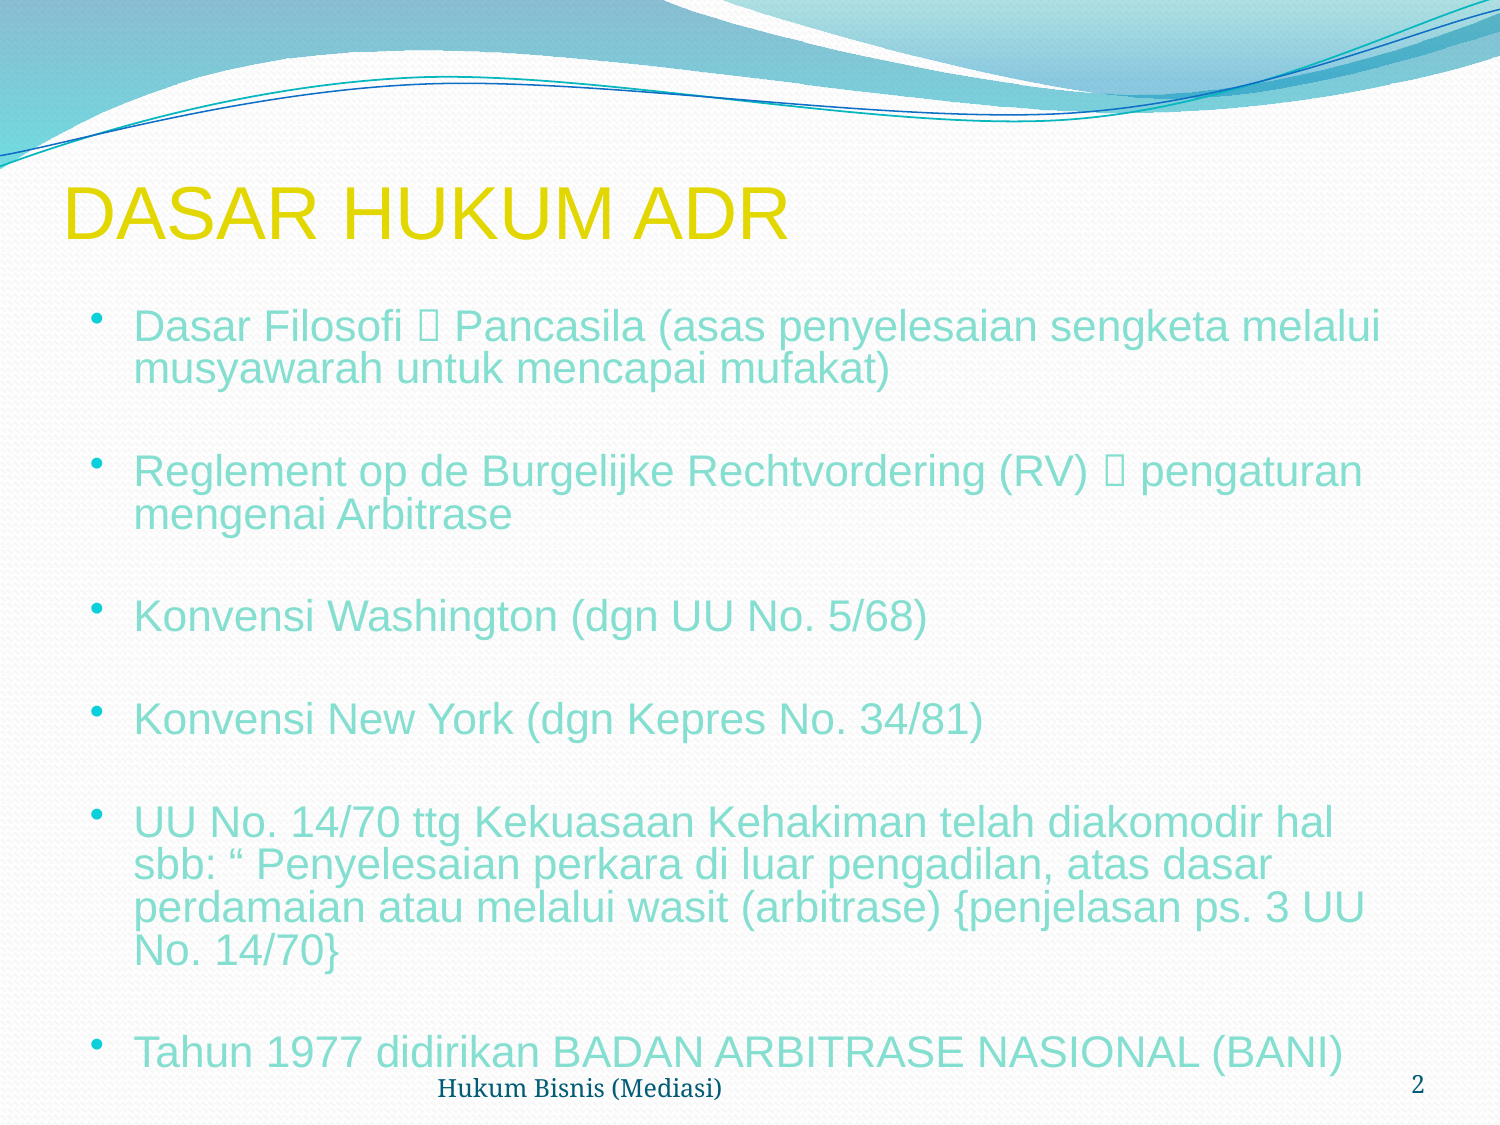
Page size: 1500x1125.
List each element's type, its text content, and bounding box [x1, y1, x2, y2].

footer Hukum Bisnis (Mediasi) [437, 1042, 988, 1103]
list Dasar Filosofi  Pancasila (asas penyelesaian sengketa melalui musyawarah untuk mencapai mufakat) Reglement op de Burgelijke Rechtvordering (RV)  pengaturan mengenai Arbitrase Konvensi Washington (dgn UU No. 5/68) Konvensi New York (dgn Kepres No. 34/81) UU No. 14/70 ttg Kekuasaan Kehakiman telah diakomodir hal sbb: “ Penyelesaian perkara di luar pengadilan, atas dasar perdamaian atau melalui wasit (arbitrase) {penjelasan ps. 3 UU No. 14/70} Tahun 1977 didirikan BADAN ARBITRASE NASIONAL (BANI) [75, 299, 1425, 1088]
title DASAR HUKUM ADR [62, 125, 1413, 255]
slide_number 2 [1299, 1042, 1425, 1103]
